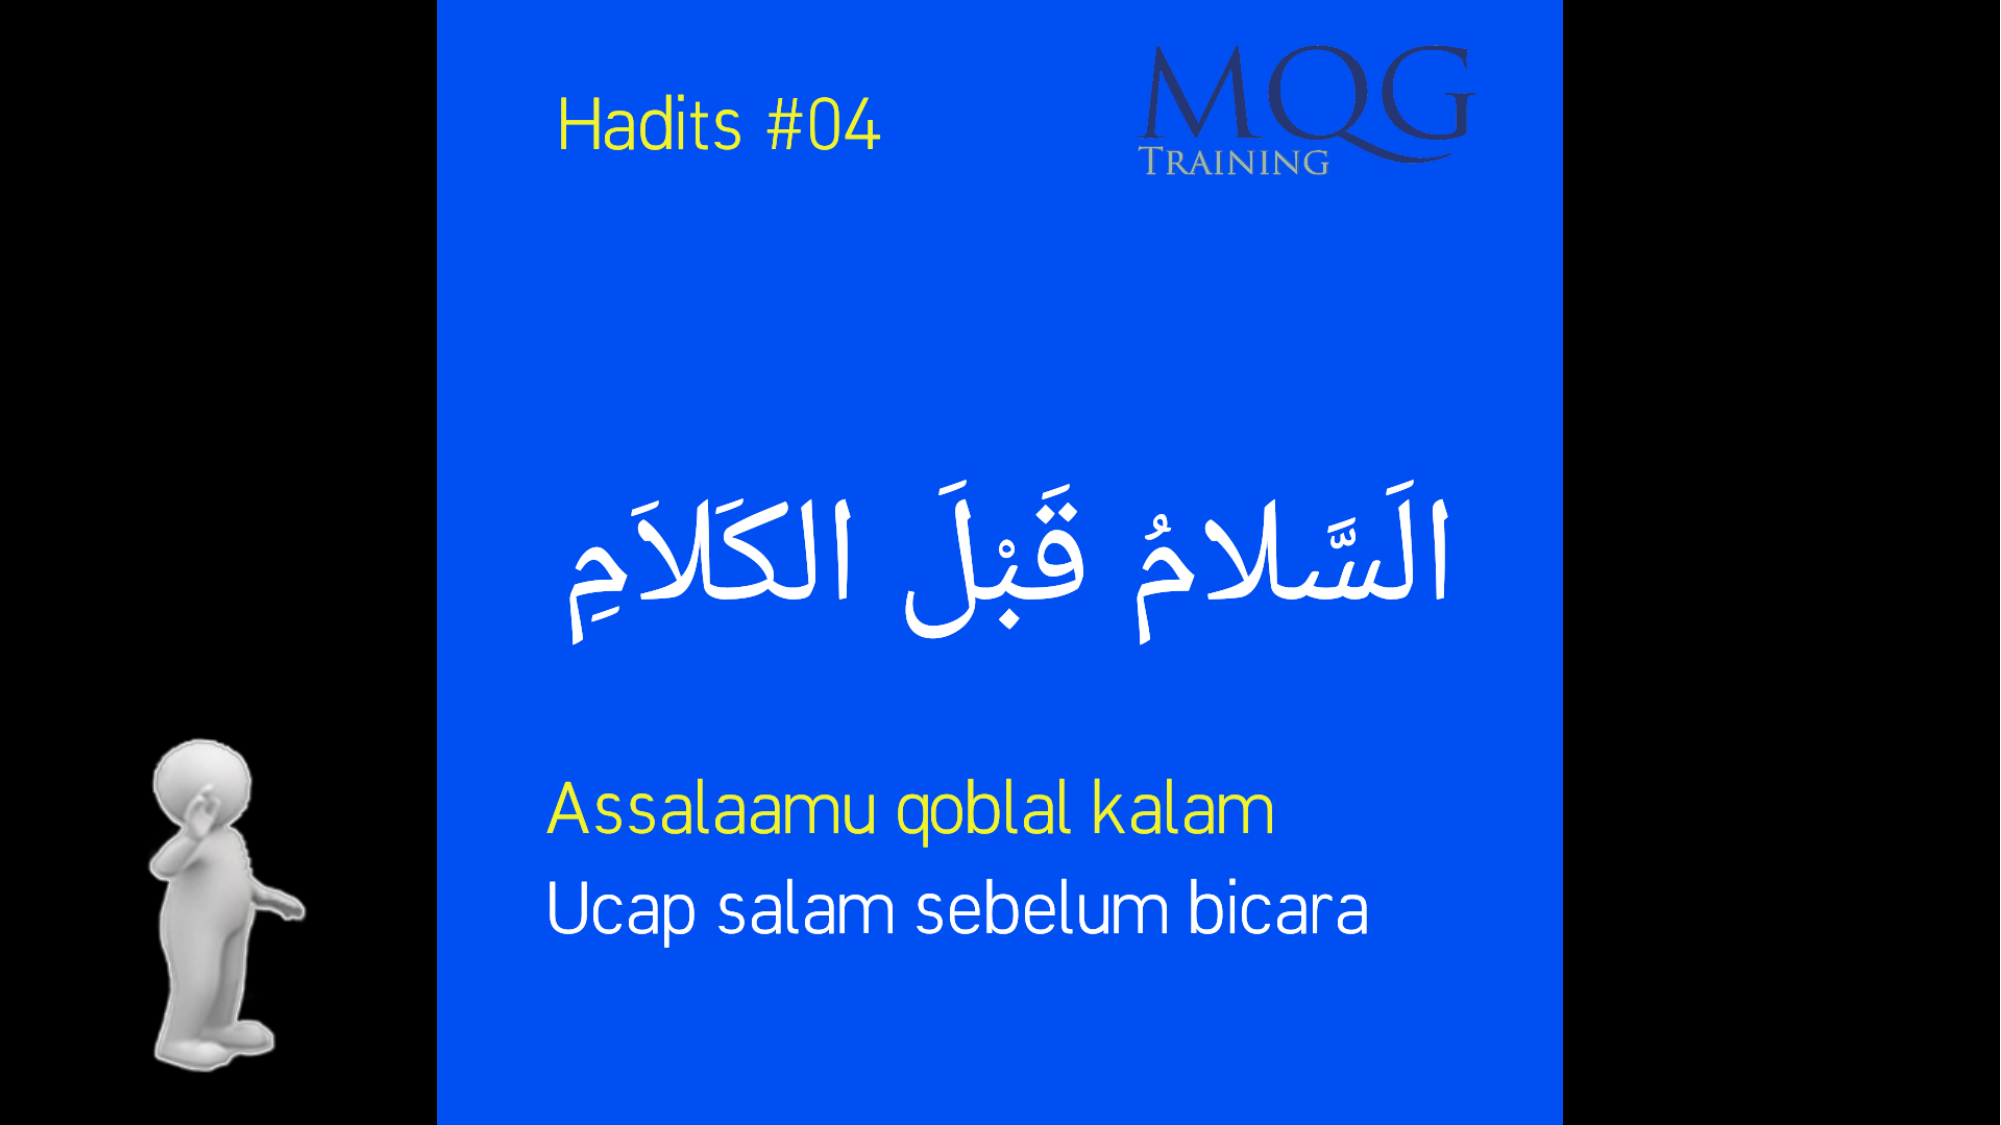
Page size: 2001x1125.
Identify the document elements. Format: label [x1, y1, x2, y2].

picture [38, 0, 1563, 1125]
